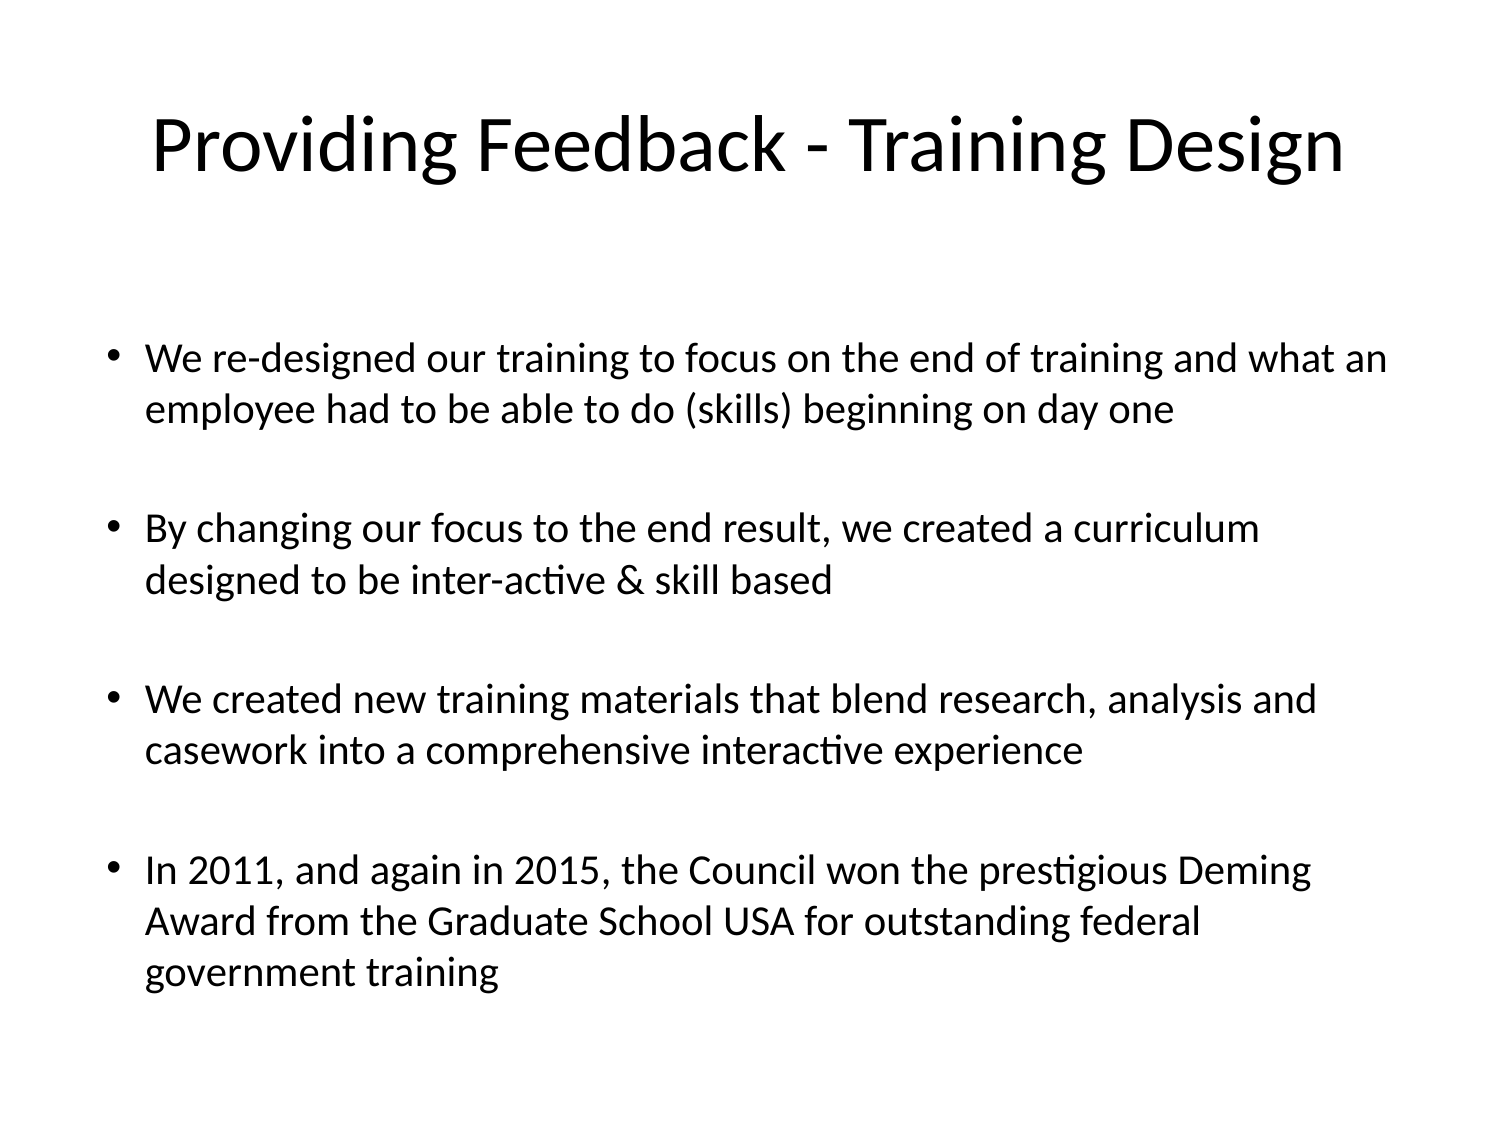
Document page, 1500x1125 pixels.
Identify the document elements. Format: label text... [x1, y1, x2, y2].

list We re-designed our training to focus on the end of training and what an employee had to be able to do (skills) beginning on day one By changing our focus to the end result, we created a curriculum designed to be inter-active & skill based We created new training materials that blend research, analysis and casework into a comprehensive interactive experience In 2011, and again in 2015, the Council won the prestigious Deming Award from the Graduate School USA for outstanding federal government training [75, 262, 1425, 1005]
title Providing Feedback - Training Design [75, 45, 1425, 233]
